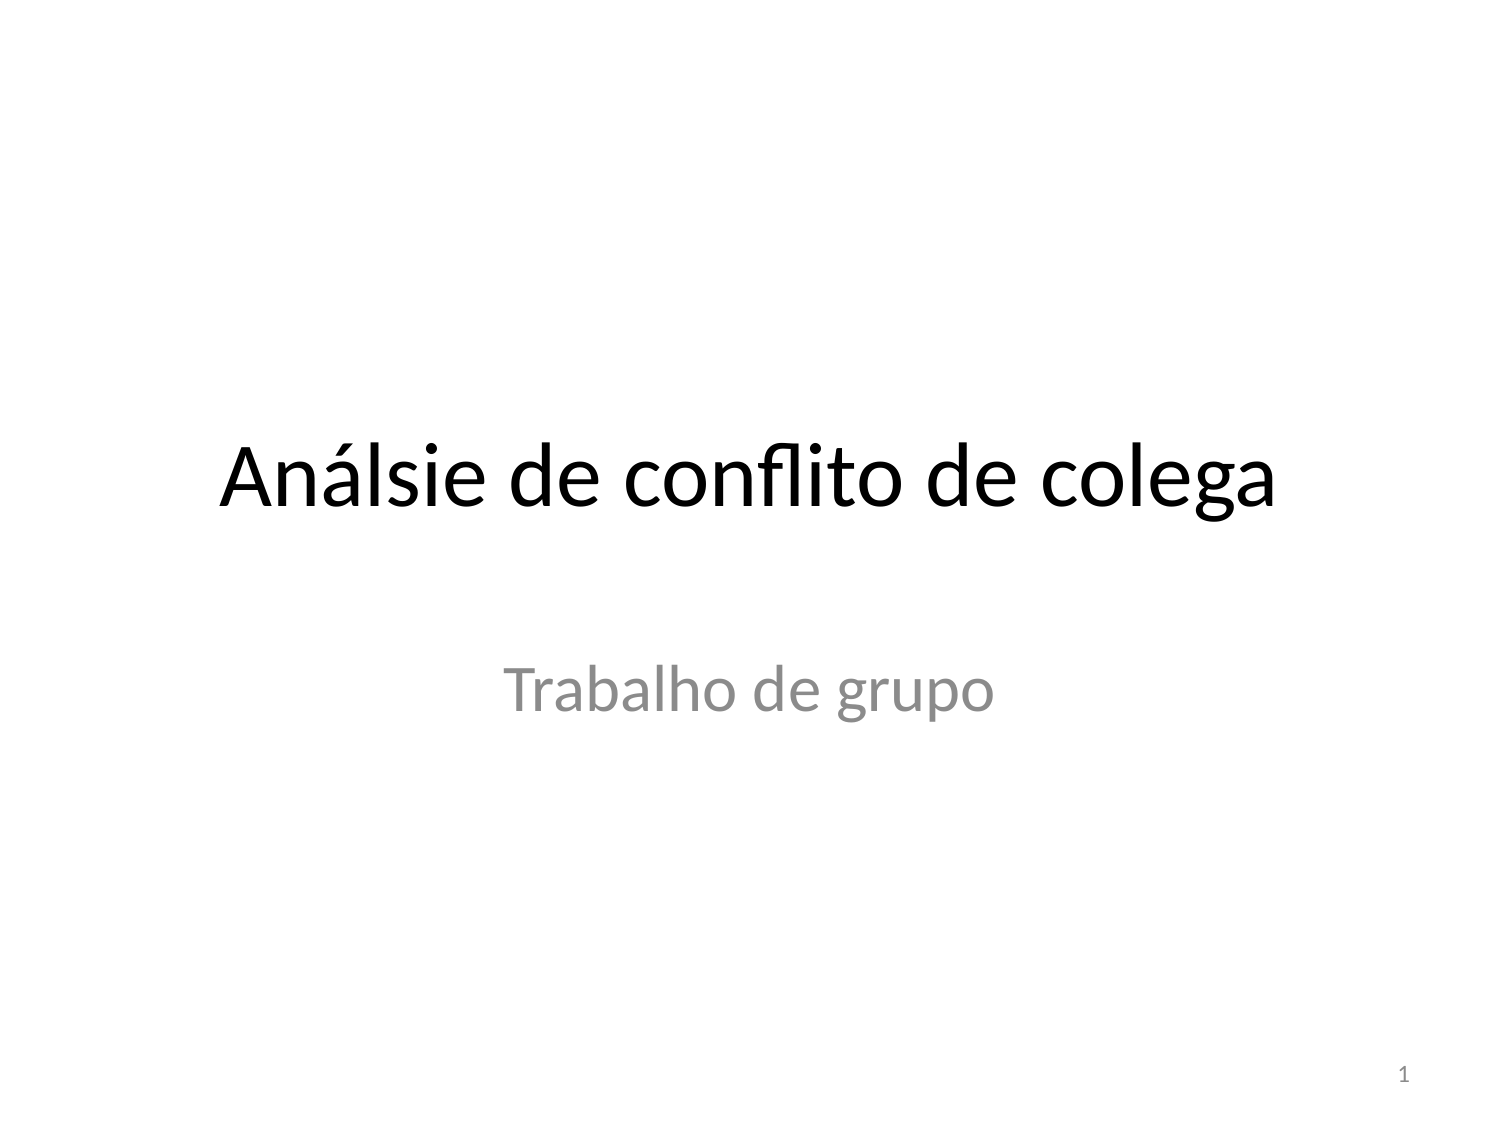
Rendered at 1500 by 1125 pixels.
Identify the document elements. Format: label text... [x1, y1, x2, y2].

slide_number 1 [1074, 1042, 1425, 1103]
subtitle Trabalho de grupo [225, 637, 1275, 925]
title Análsie de conflito de colega [112, 349, 1388, 591]
